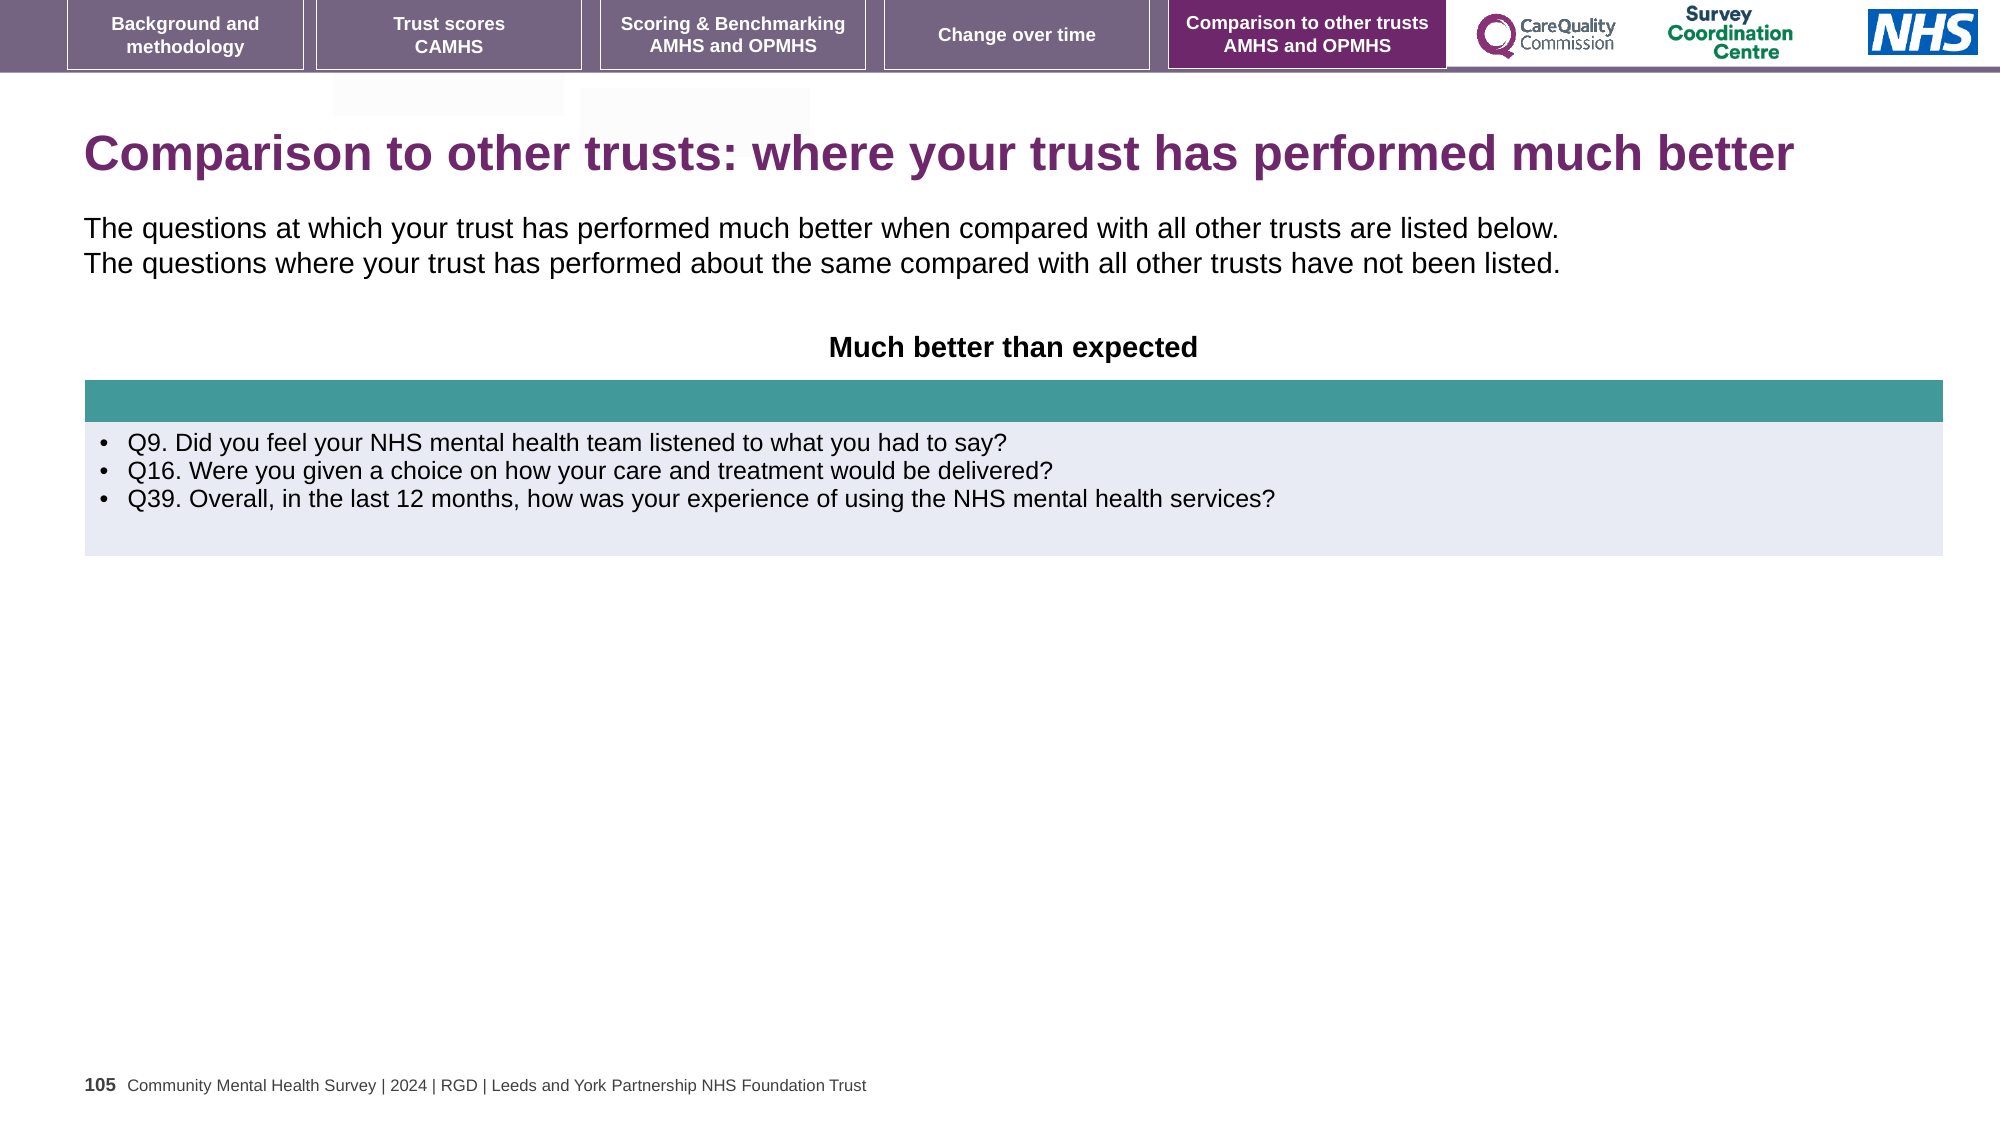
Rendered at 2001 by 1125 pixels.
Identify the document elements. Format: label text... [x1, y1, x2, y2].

picture [1476, 13, 1616, 59]
text_box 105 [84, 1065, 122, 1125]
table_cell [85, 380, 1943, 422]
picture [1868, 9, 1978, 55]
table_header Much better than expected [85, 314, 1943, 380]
table_cell Q9. Did you feel your NHS mental health team listened to what you had to say? Q16. Were you given a choice on how your care and treatment would be delivered? Q39. Overall, in the last 12 months, how was your experience of using the NHS mental health services? [85, 422, 1943, 556]
picture [1666, 3, 1794, 61]
text_box The questions at which your trust has performed much better when compared with all other trusts are listed below. The questions where your trust has performed about the same compared with all other trusts have not been listed. [68, 202, 1896, 287]
title Comparison to other trusts: where your trust has performed much better [68, 100, 1942, 209]
